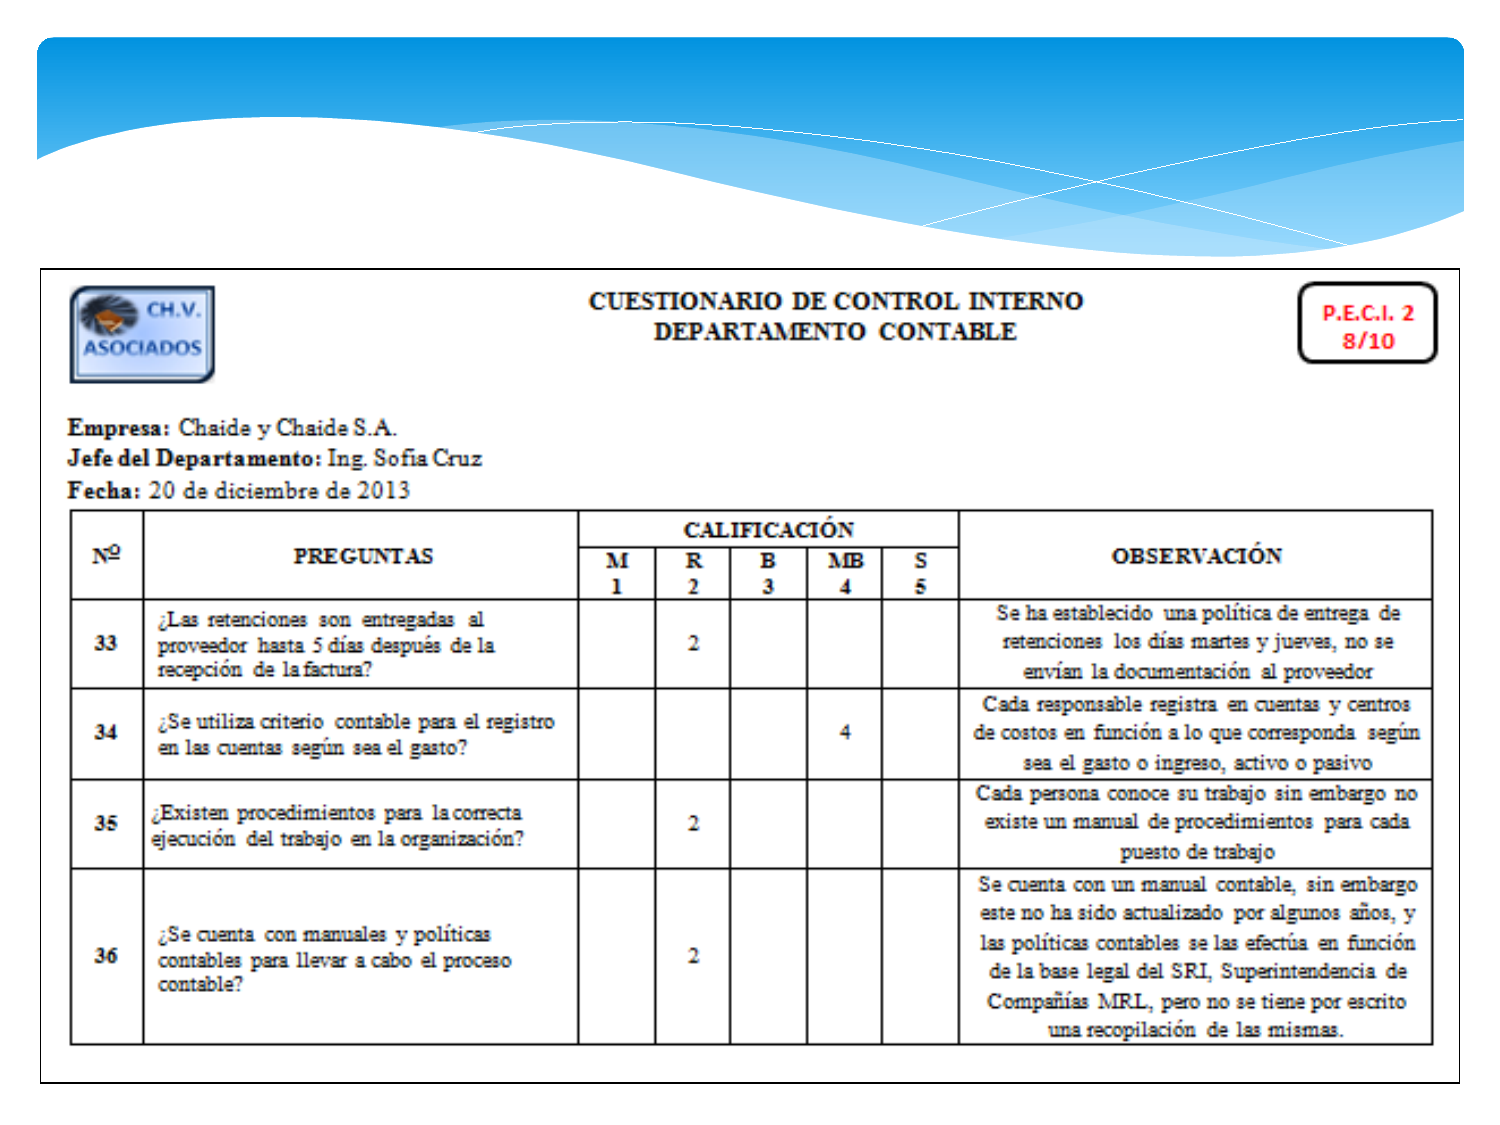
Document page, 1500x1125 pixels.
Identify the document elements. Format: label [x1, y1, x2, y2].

picture [41, 269, 1459, 1083]
